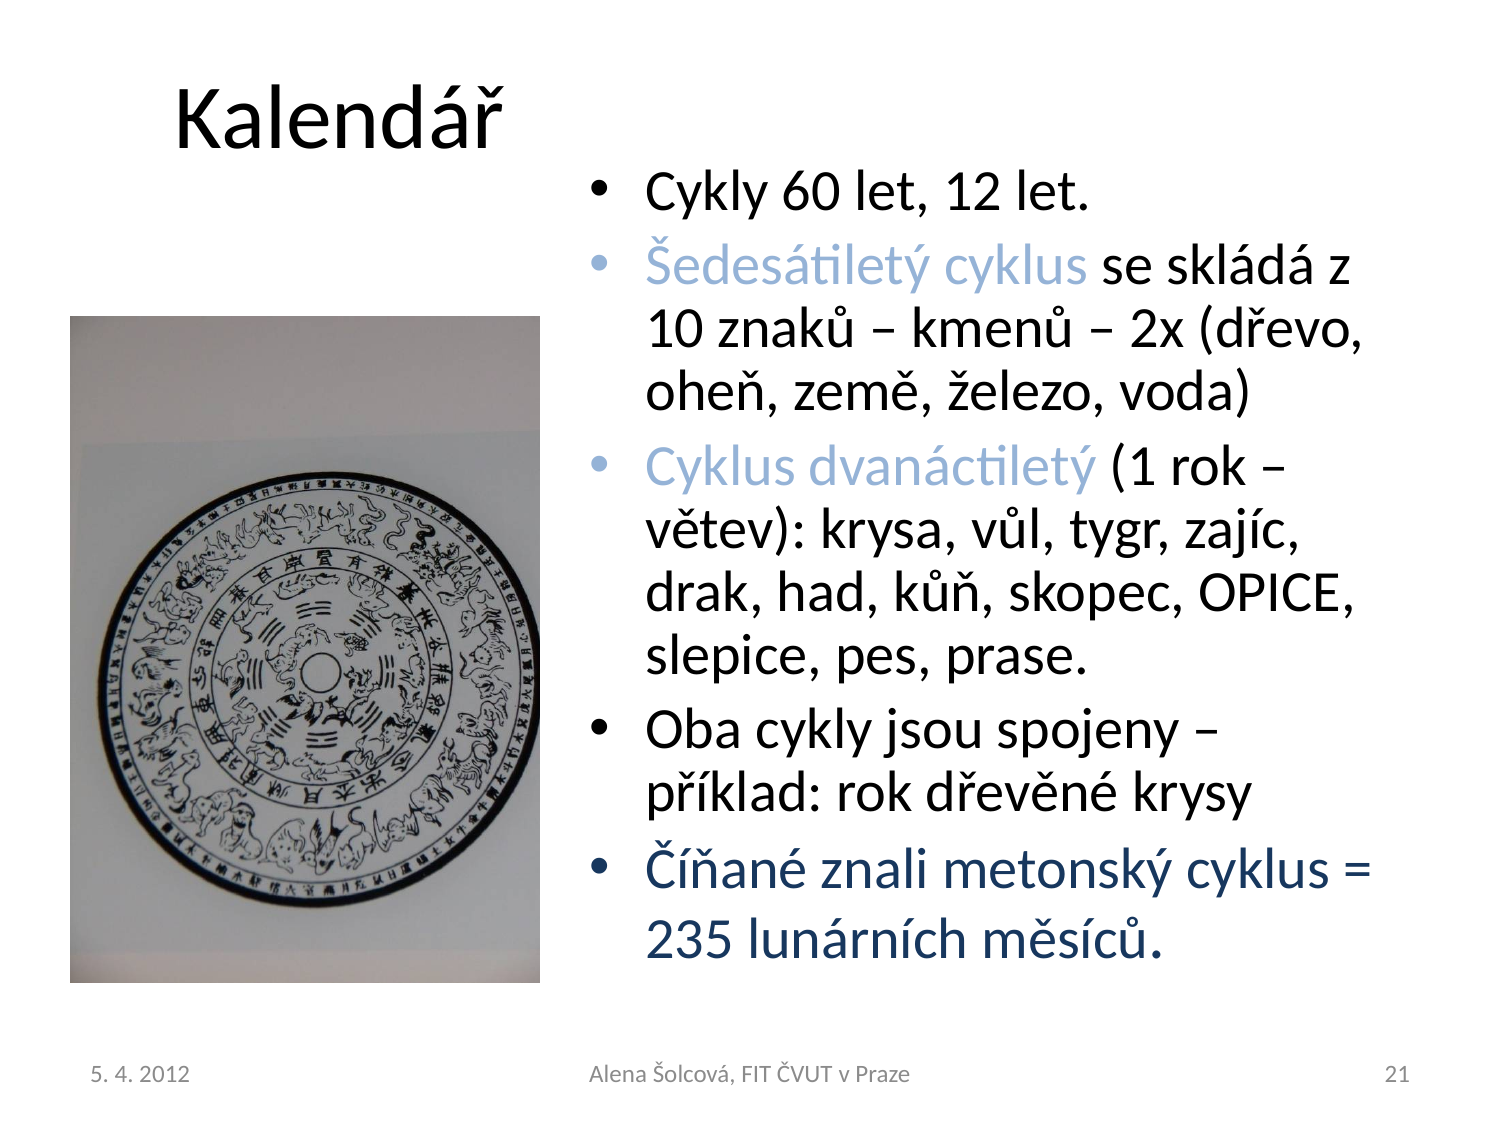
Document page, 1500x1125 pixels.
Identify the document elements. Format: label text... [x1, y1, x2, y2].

list Cykly 60 let, 12 let. Šedesátiletý cyklus se skládá z 10 znaků – kmenů – 2x (dřevo, oheň, země, železo, voda) Cyklus dvanáctiletý (1 rok – větev): krysa, vůl, tygr, zajíc, drak, had, kůň, skopec, OPICE, slepice, pes, prase. Oba cykly jsou spojeny – příklad: rok dřevěné krysy Číňané znali metonský cyklus = 235 lunárních měsíců. [574, 152, 1425, 1067]
slide_number 5. 4. 2012 [75, 1042, 425, 1103]
footer Alena Šolcová, FIT ČVUT v Praze [512, 1042, 988, 1103]
slide_number 21 [1074, 1042, 1425, 1103]
title Kalendář [23, 35, 657, 189]
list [70, 316, 540, 984]
